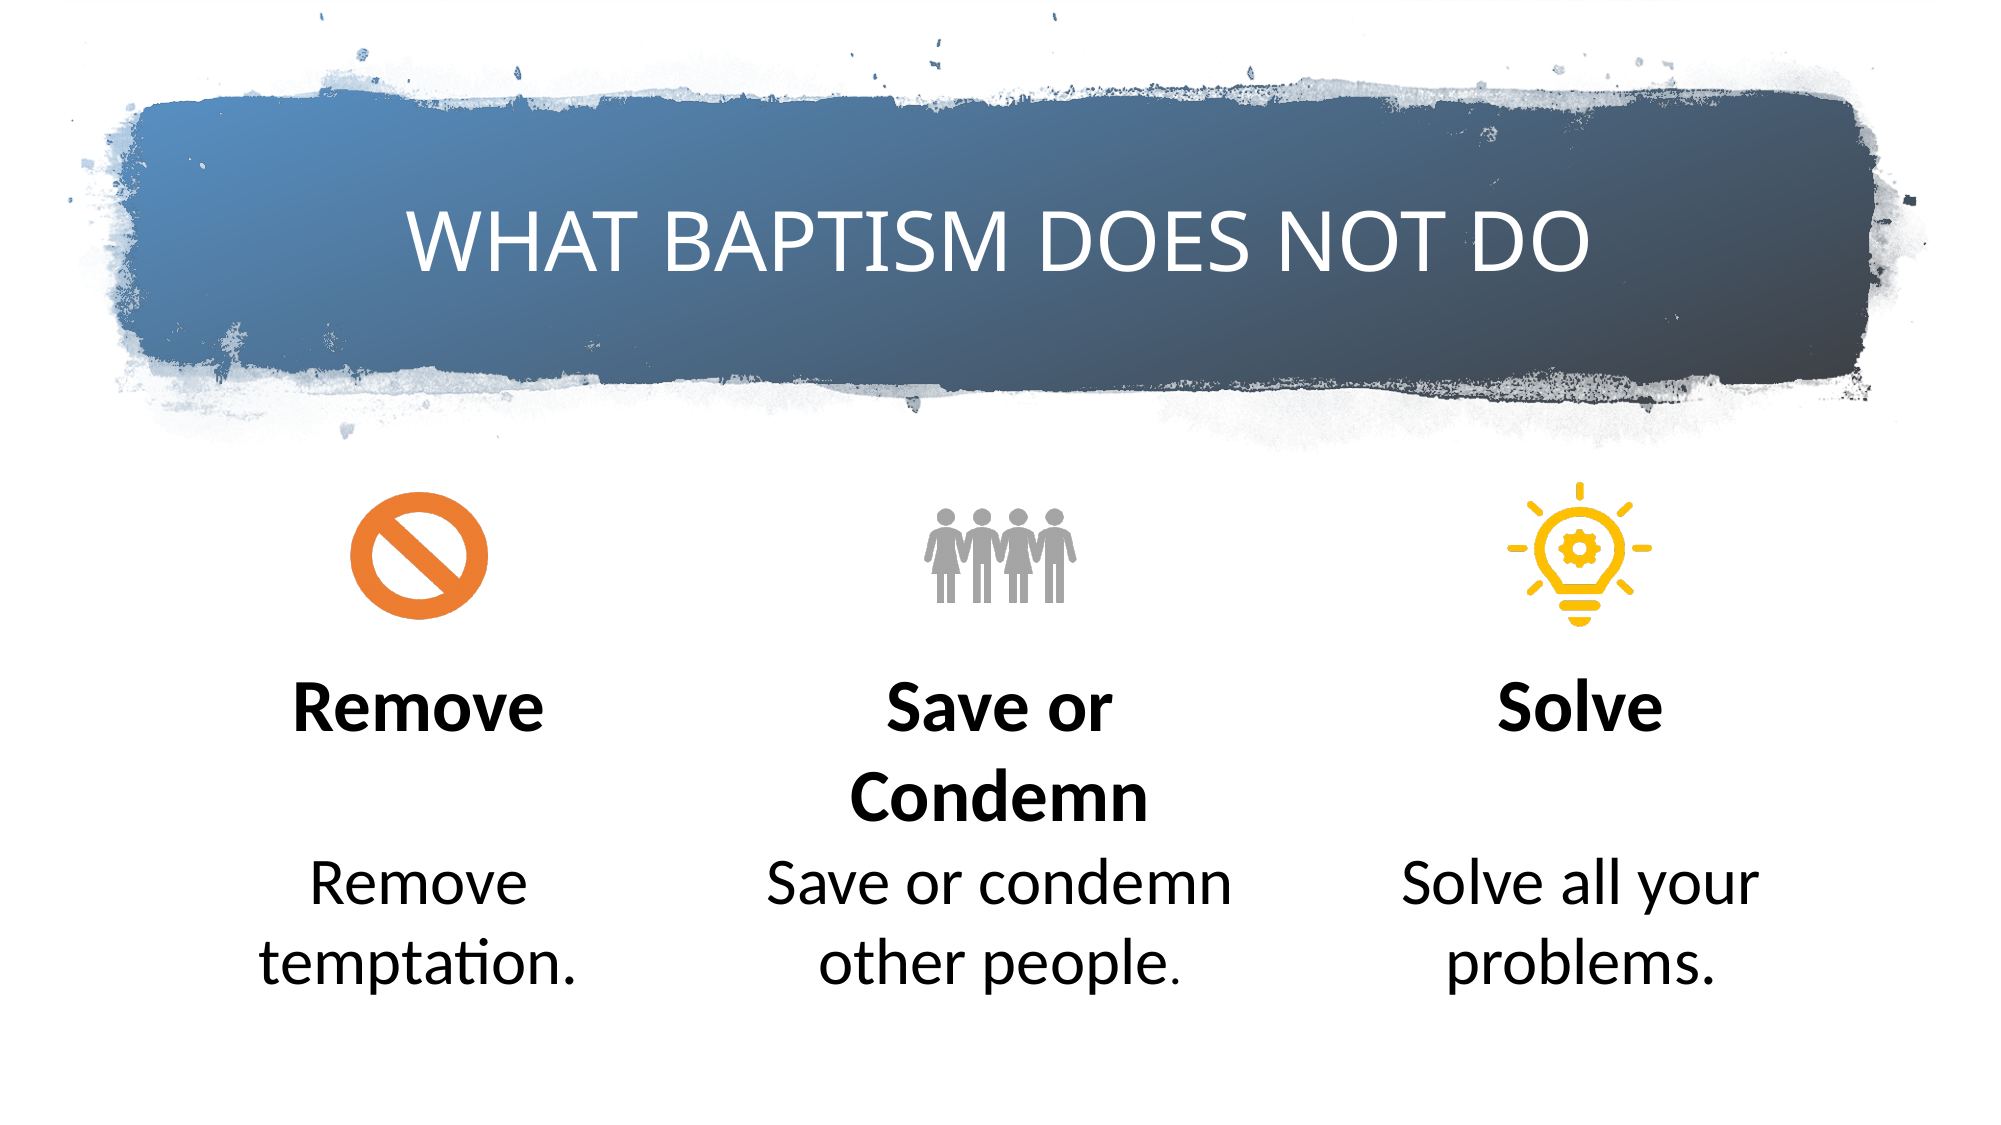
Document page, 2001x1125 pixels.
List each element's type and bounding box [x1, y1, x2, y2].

list [169, 475, 1830, 990]
picture [0, 0, 2000, 1125]
